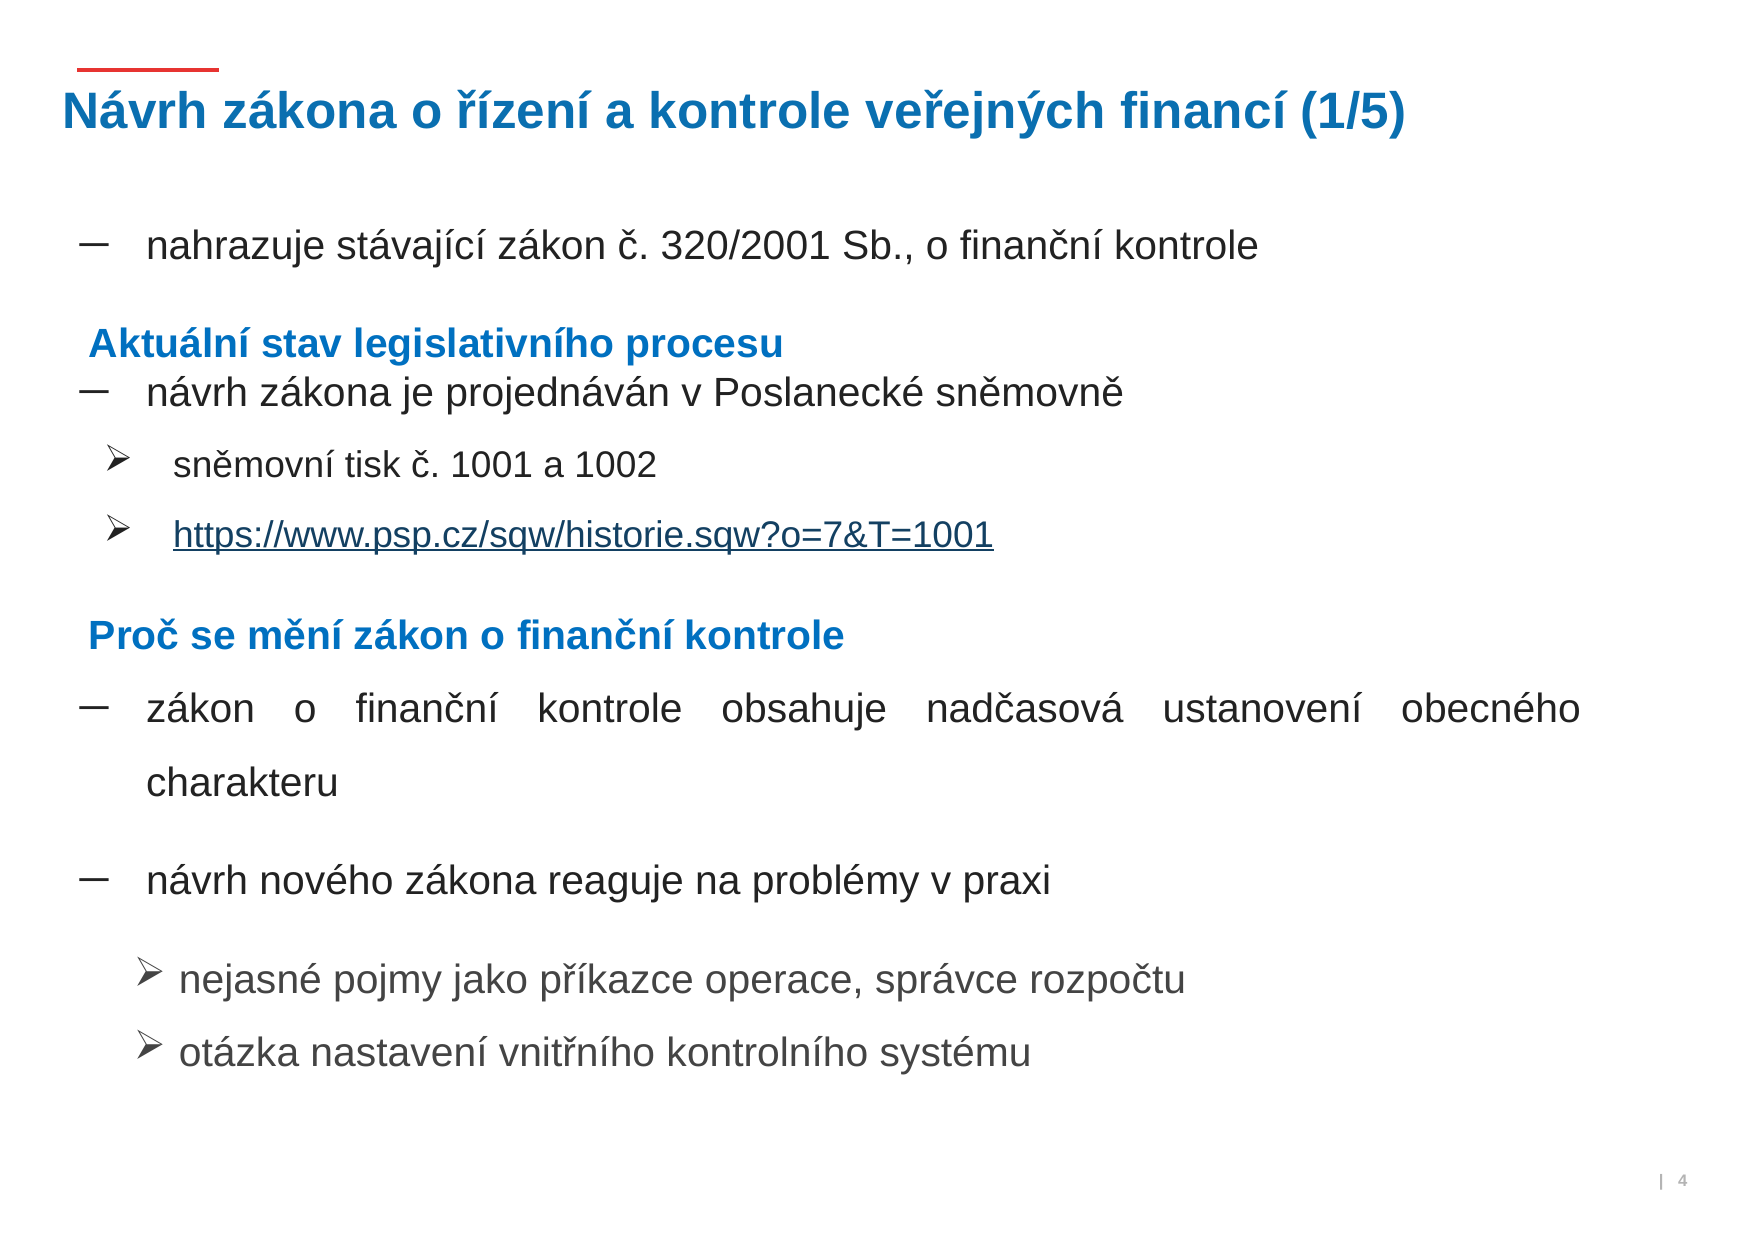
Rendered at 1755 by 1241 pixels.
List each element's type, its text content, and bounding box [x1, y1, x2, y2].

list nahrazuje stávající zákon č. 320/2001 Sb., o finanční kontrole Aktuální stav legislativního procesu návrh zákona je projednáván v Poslanecké sněmovně sněmovní tisk č. 1001 a 1002 https://www.psp.cz/sqw/historie.sqw?o=7&T=1001 Proč se mění zákon o finanční kontrole zákon o finanční kontrole obsahuje nadčasová ustanovení obecného charakteru návrh nového zákona reaguje na problémy v praxi nejasné pojmy jako příkazce operace, správce rozpočtu otázka nastavení vnitřního kontrolního systému [61, 218, 1583, 1079]
title Návrh zákona o řízení a kontrole veřejných financí (1/5) [62, 76, 1641, 184]
slide_number | 4 [1427, 1169, 1688, 1190]
